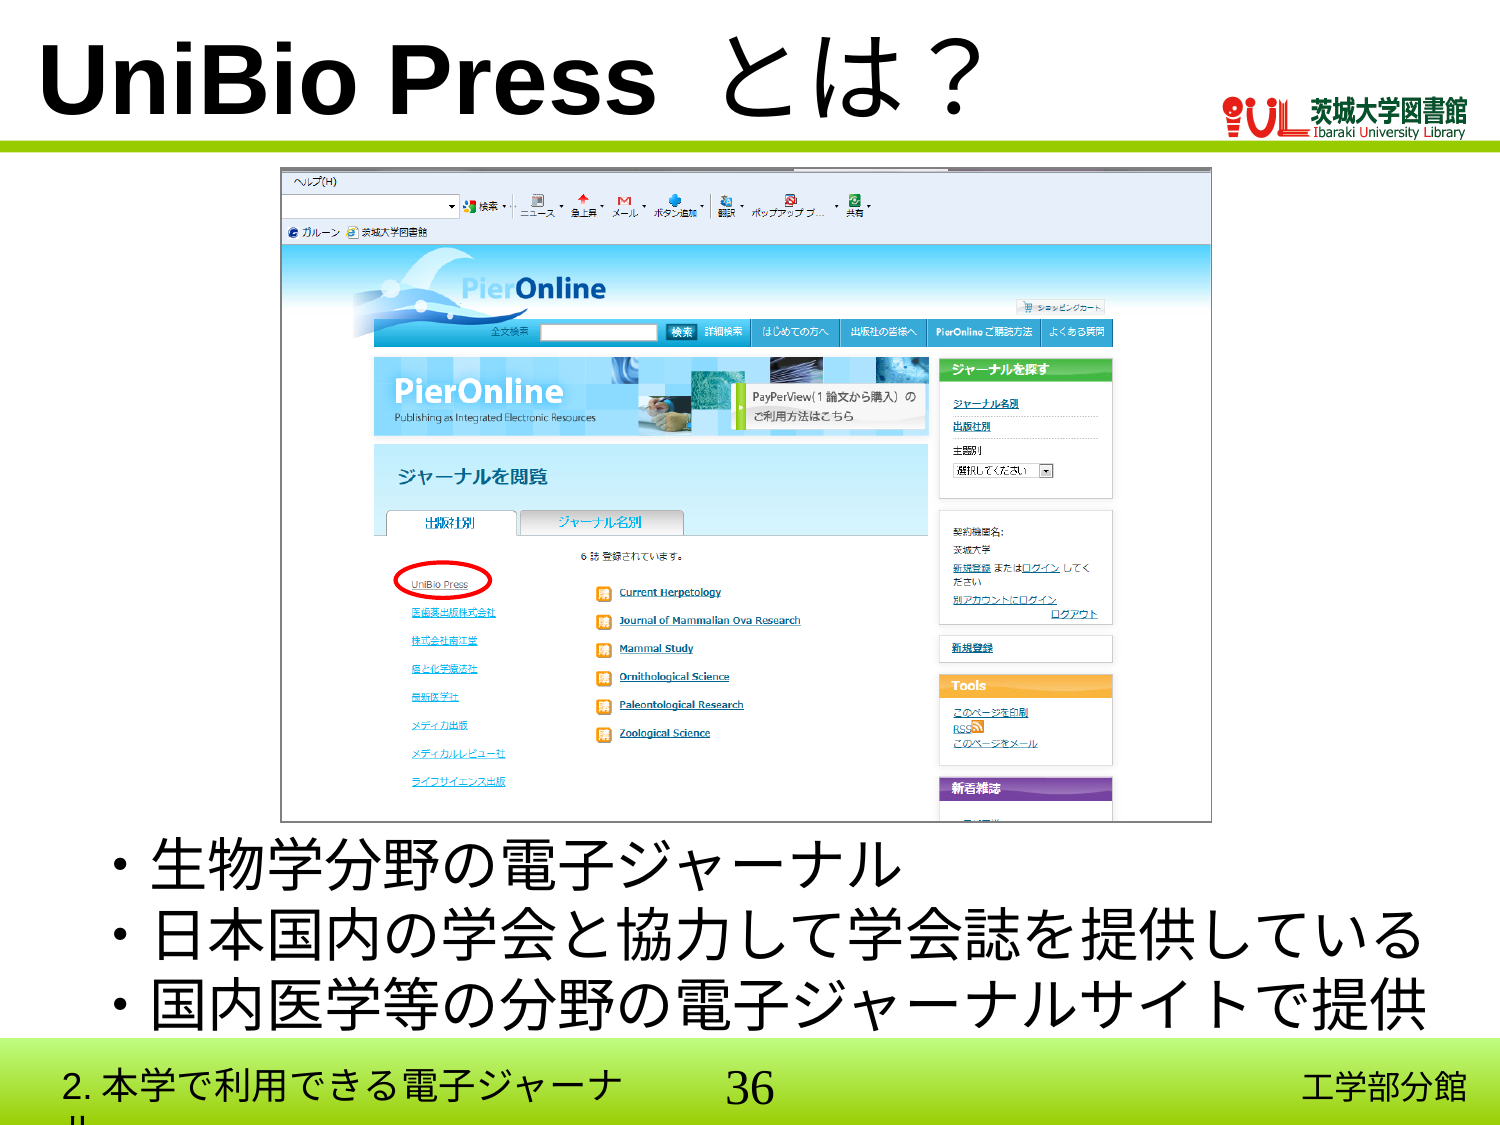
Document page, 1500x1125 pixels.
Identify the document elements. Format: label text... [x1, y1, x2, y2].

text_box 2.本学で利用できる電子ジャーナル [46, 1054, 644, 1125]
title UniBio Press とは？ [0, 0, 1329, 149]
text_box ・生物学分野の電子ジャーナル ・日本国内の学会と協力して学会誌を提供している ・国内医学等の分野の電子ジャーナルサイトで提供 [76, 820, 1459, 1046]
picture [281, 168, 1212, 822]
picture [1329, 94, 1471, 140]
